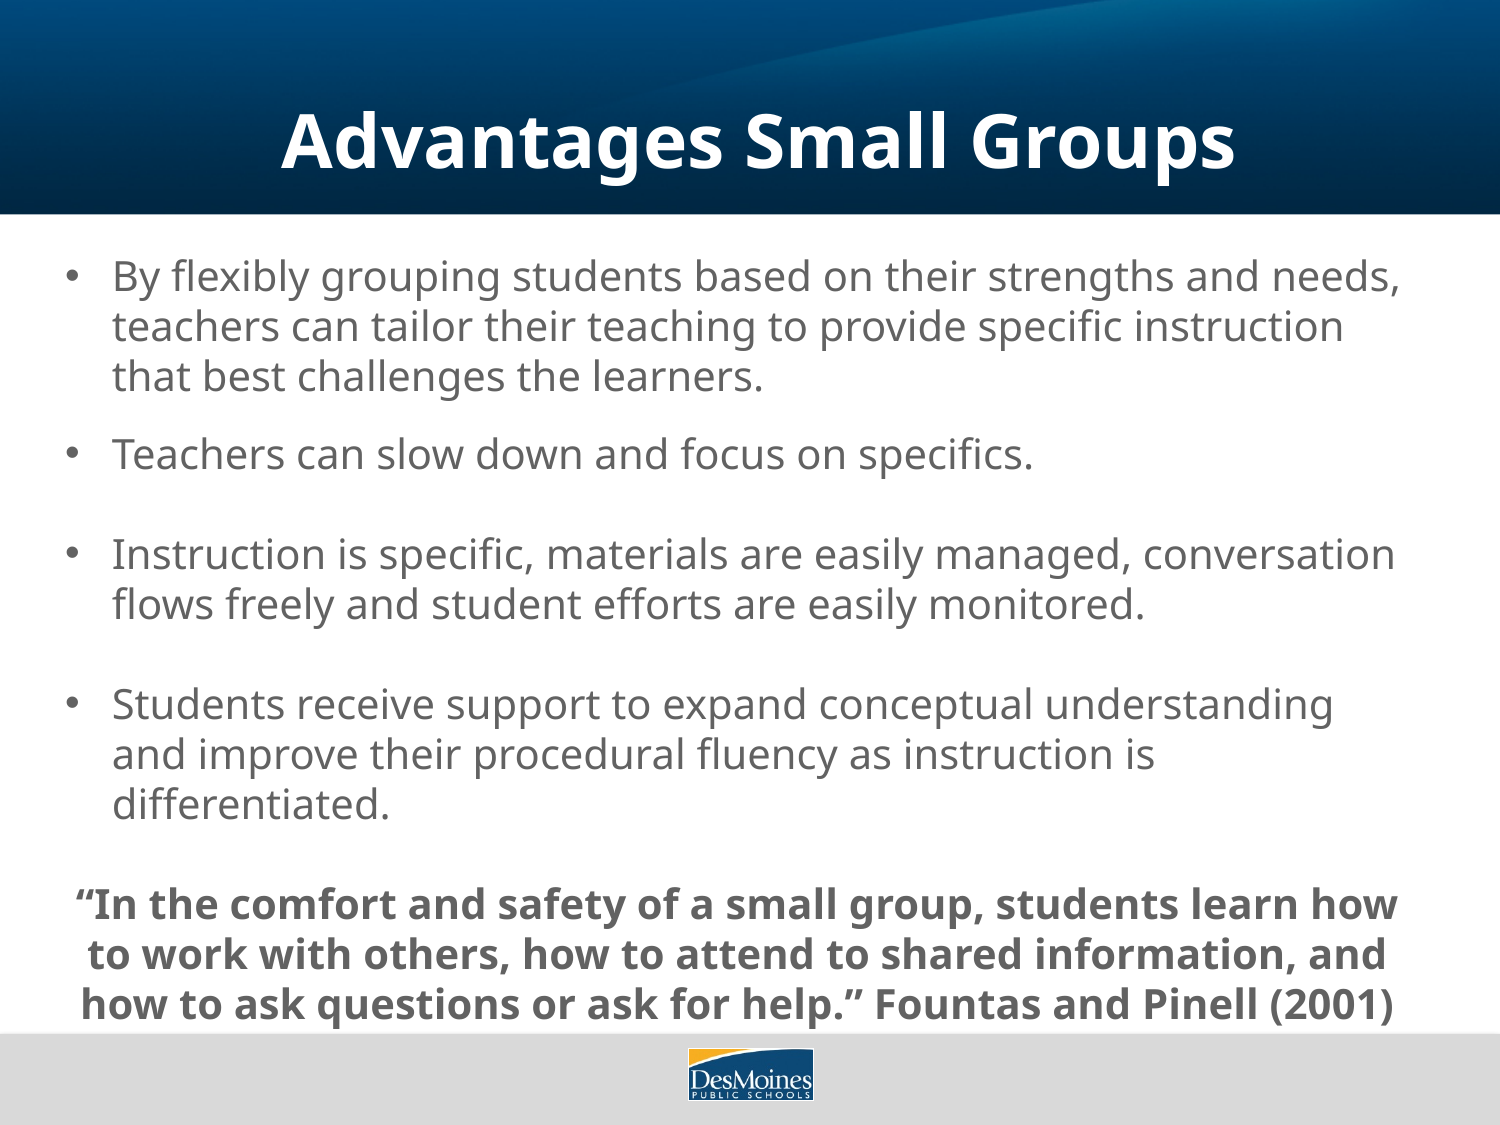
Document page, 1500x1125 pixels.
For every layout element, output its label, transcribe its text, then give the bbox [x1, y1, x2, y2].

list By flexibly grouping students based on their strengths and needs, teachers can tailor their teaching to provide specific instruction that best challenges the learners. Teachers can slow down and focus on specifics. Instruction is specific, materials are easily managed, conversation flows freely and student efforts are easily monitored. Students receive support to expand conceptual understanding and improve their procedural fluency as instruction is differentiated. “In the comfort and safety of a small group, students learn how to work with others, how to attend to shared information, and how to ask questions or ask for help.” Fountas and Pinell (2001) [50, 224, 1425, 1005]
picture [689, 1049, 813, 1100]
title Advantages Small Groups [75, 45, 1425, 224]
picture [0, 0, 1500, 1033]
